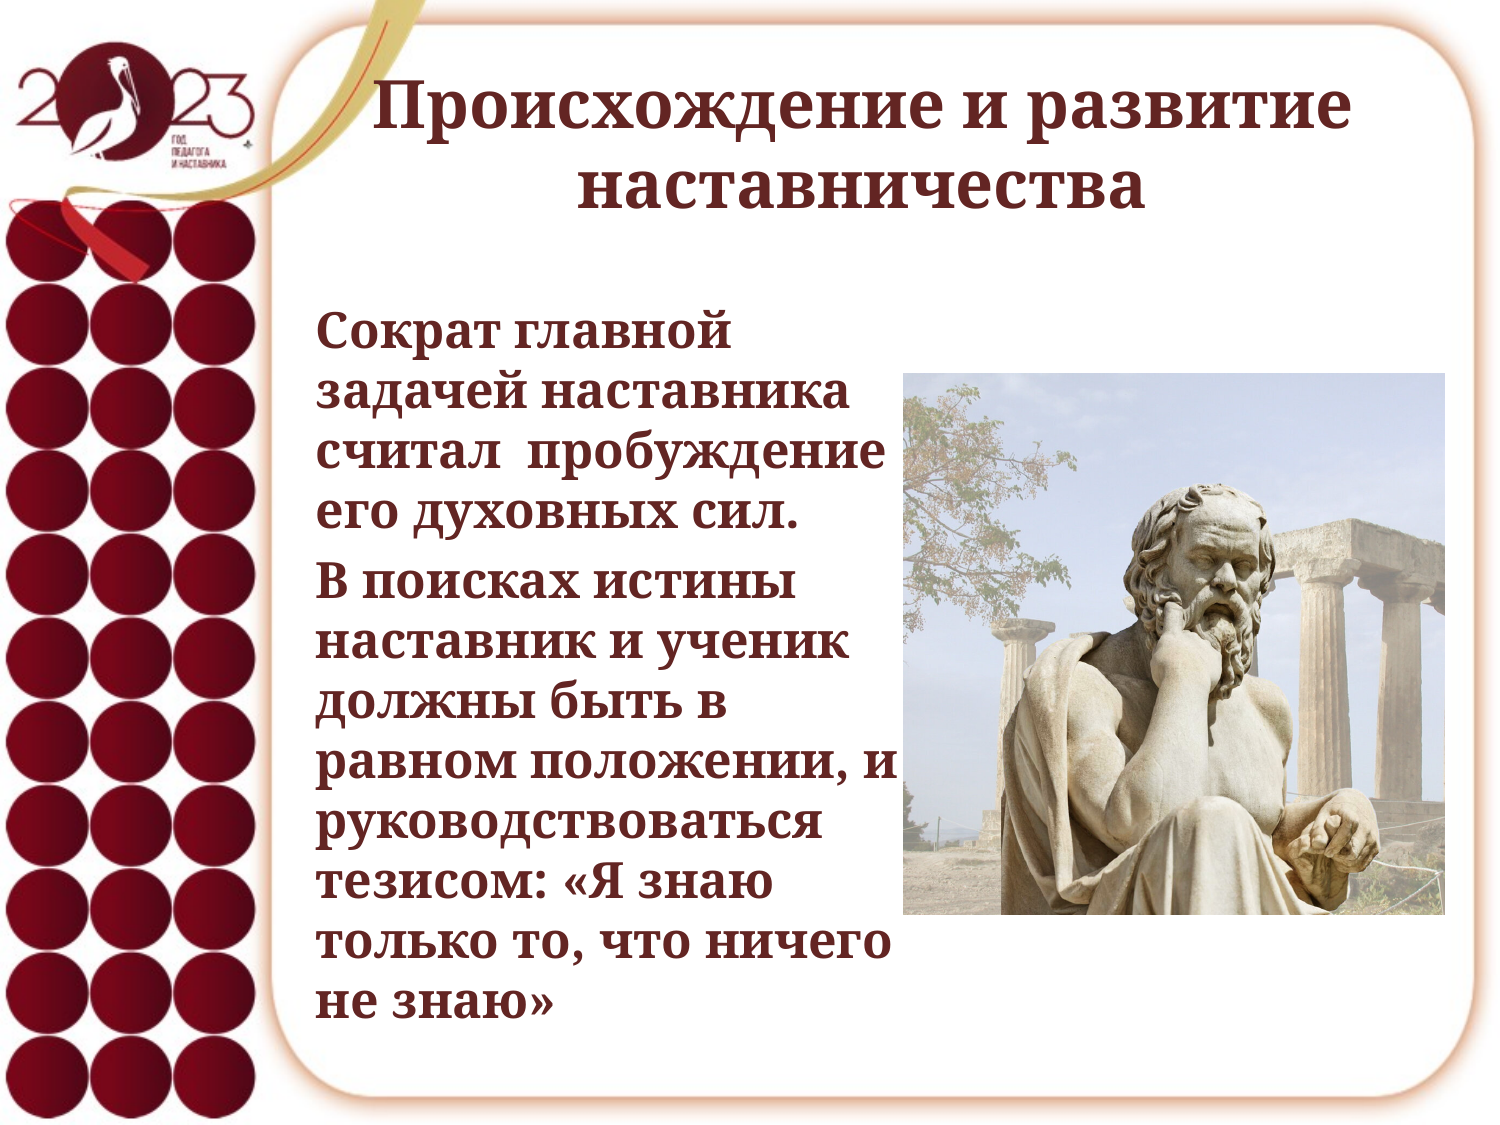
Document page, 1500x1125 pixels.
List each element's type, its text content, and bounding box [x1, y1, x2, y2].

title Происхождение и развитие наставничества [301, 54, 1425, 233]
picture [0, 0, 1500, 1125]
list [903, 373, 1445, 915]
list Сократ главной задачей наставника считал пробуждение его духовных сил. В поисках истины наставник и ученик должны быть в равном положении, и руководствоваться тезисом: «Я знаю только то, что ничего не знаю» [301, 290, 916, 958]
